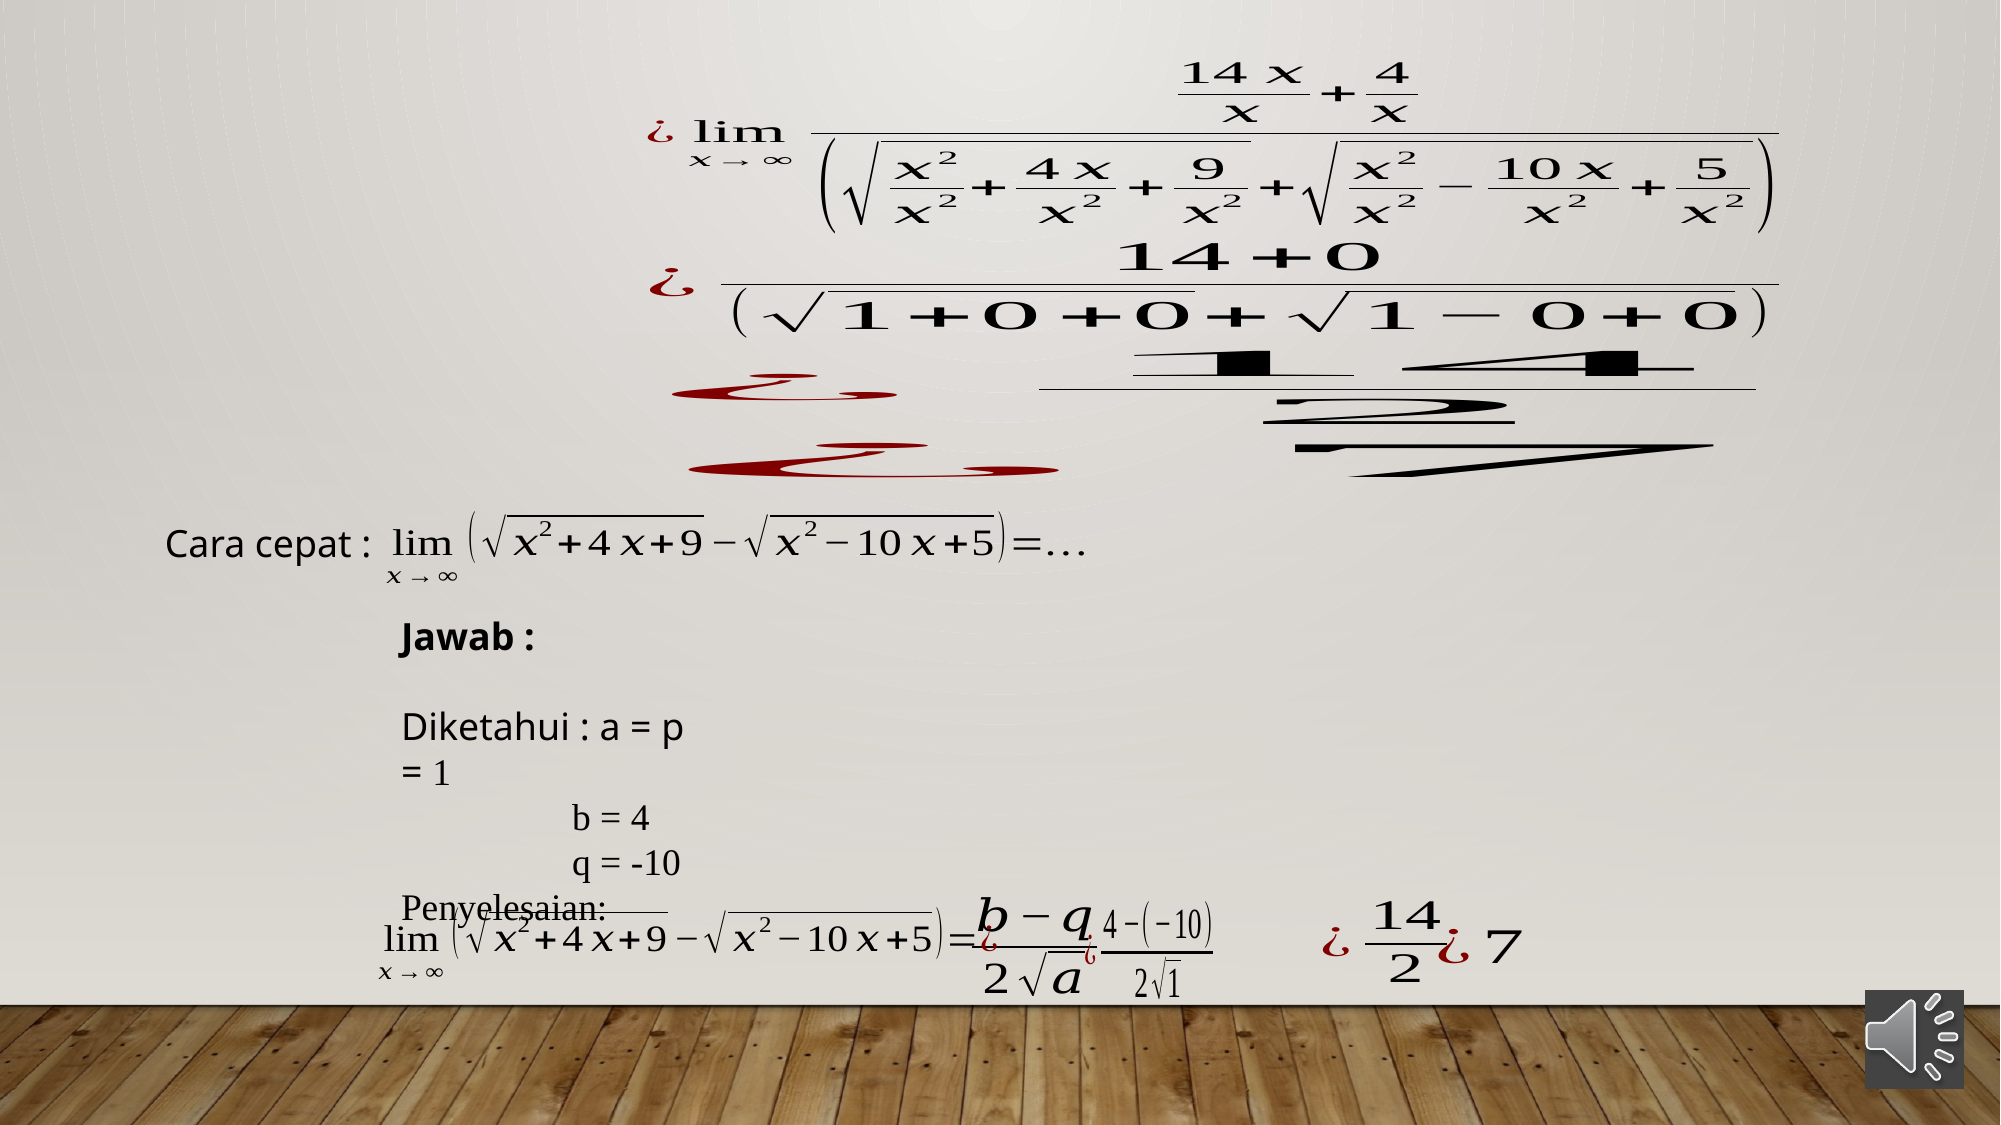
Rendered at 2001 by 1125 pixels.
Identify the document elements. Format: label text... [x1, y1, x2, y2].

text_box Cara cepat : [149, 512, 387, 573]
text_box Jawab : Diketahui : a = p = 1 b = 4 q = -10 Penyelesaian: [386, 605, 730, 935]
picture [0, 989, 2000, 1125]
